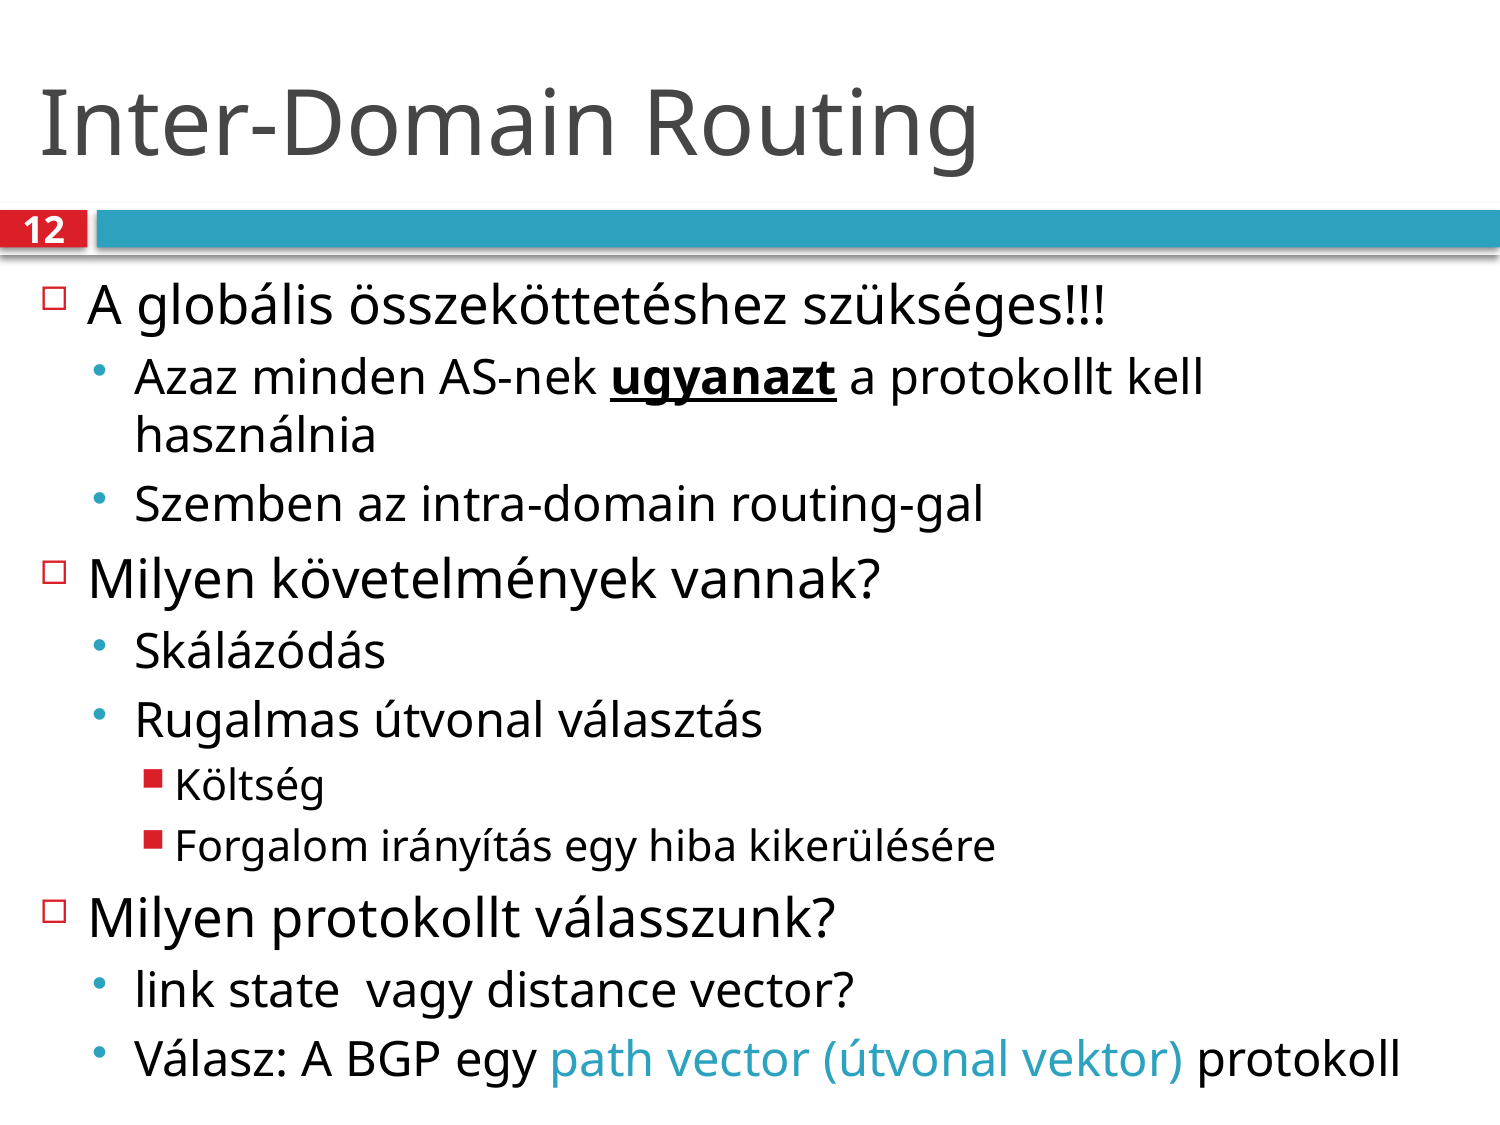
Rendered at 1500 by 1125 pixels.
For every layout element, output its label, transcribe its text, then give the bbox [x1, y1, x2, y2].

list A globális összeköttetéshez szükséges!!! Azaz minden AS-nek ugyanazt a protokollt kell használnia Szemben az intra-domain routing-gal Milyen követelmények vannak? Skálázódás Rugalmas útvonal választás Költség Forgalom irányítás egy hiba kikerülésére Milyen protokollt válasszunk? link state vagy distance vector? Válasz: A BGP egy path vector (útvonal vektor) protokoll [24, 262, 1475, 1100]
slide_number 12 [0, 206, 88, 257]
title Inter-Domain Routing [24, 37, 1475, 200]
